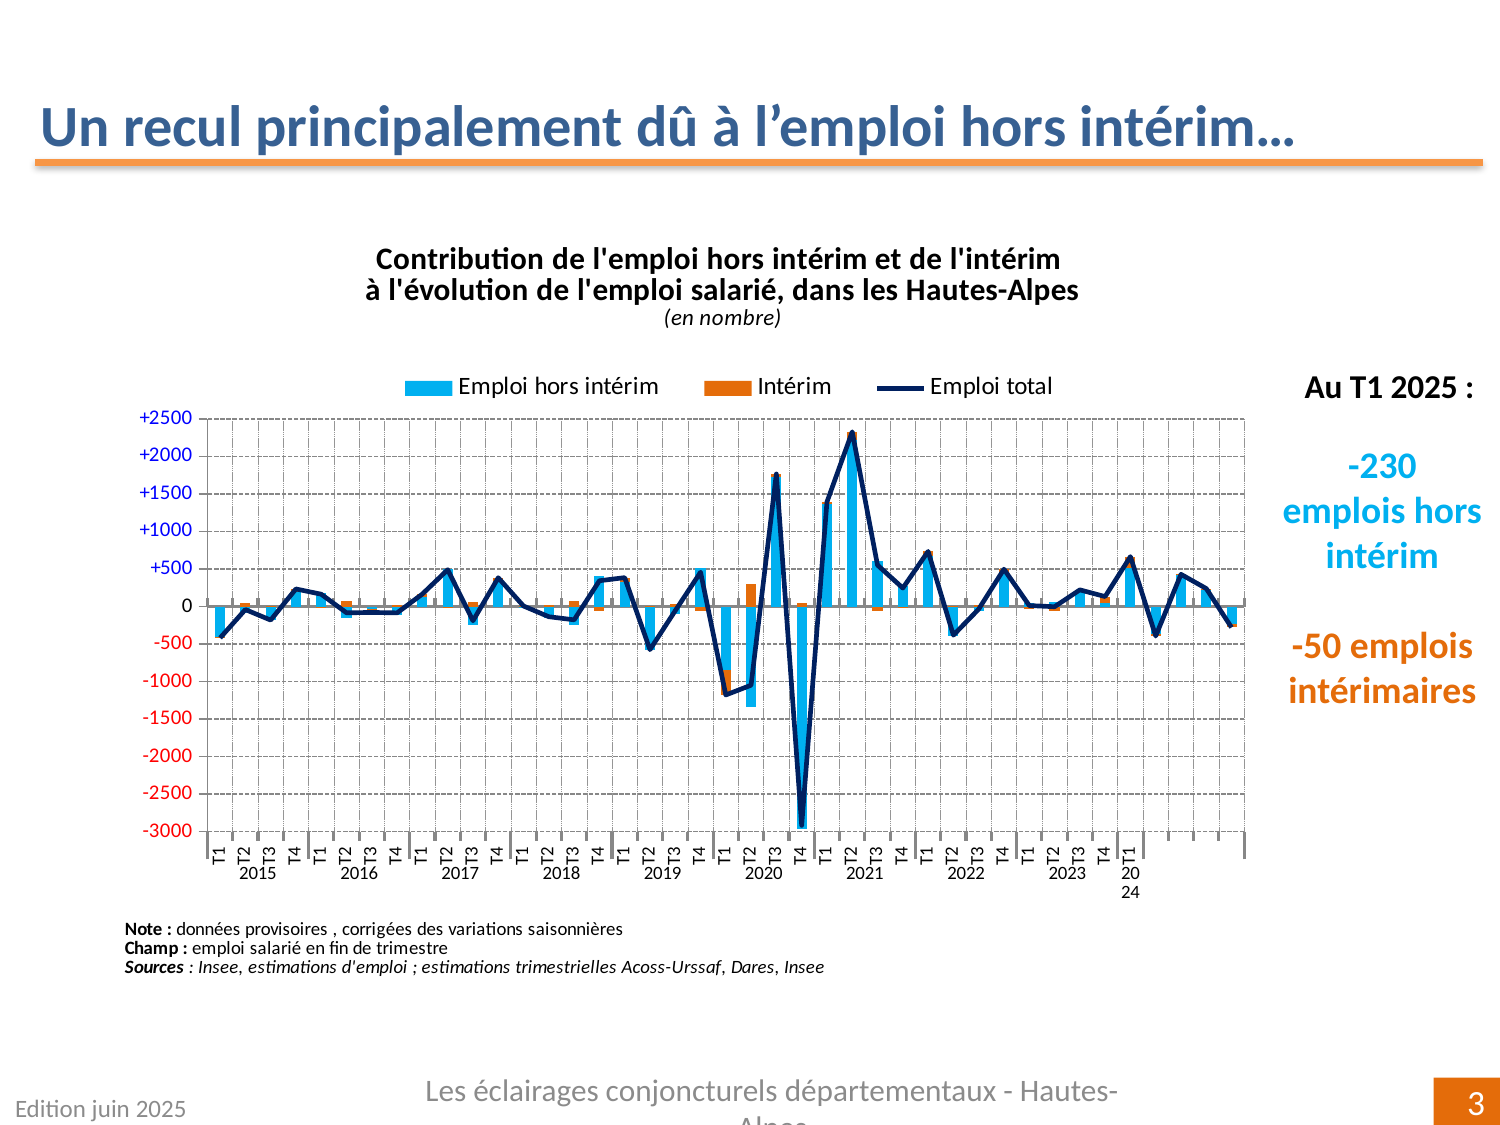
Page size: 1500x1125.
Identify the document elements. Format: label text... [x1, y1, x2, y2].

text_box -230 emplois hors intérim -50 emplois intérimaires [1264, 433, 1500, 1124]
text_box Au T1 2025 : [1349, 357, 1500, 413]
text_box Un recul principalement dû à l’emploi hors intérim… [25, 81, 1493, 166]
footer Les éclairages conjoncturels départementaux - Hautes-Alpes [375, 1077, 1169, 1125]
text_box [80, 174, 1358, 996]
slide_number Edition juin 2025 [0, 1077, 350, 1125]
chart [105, 238, 1345, 1017]
